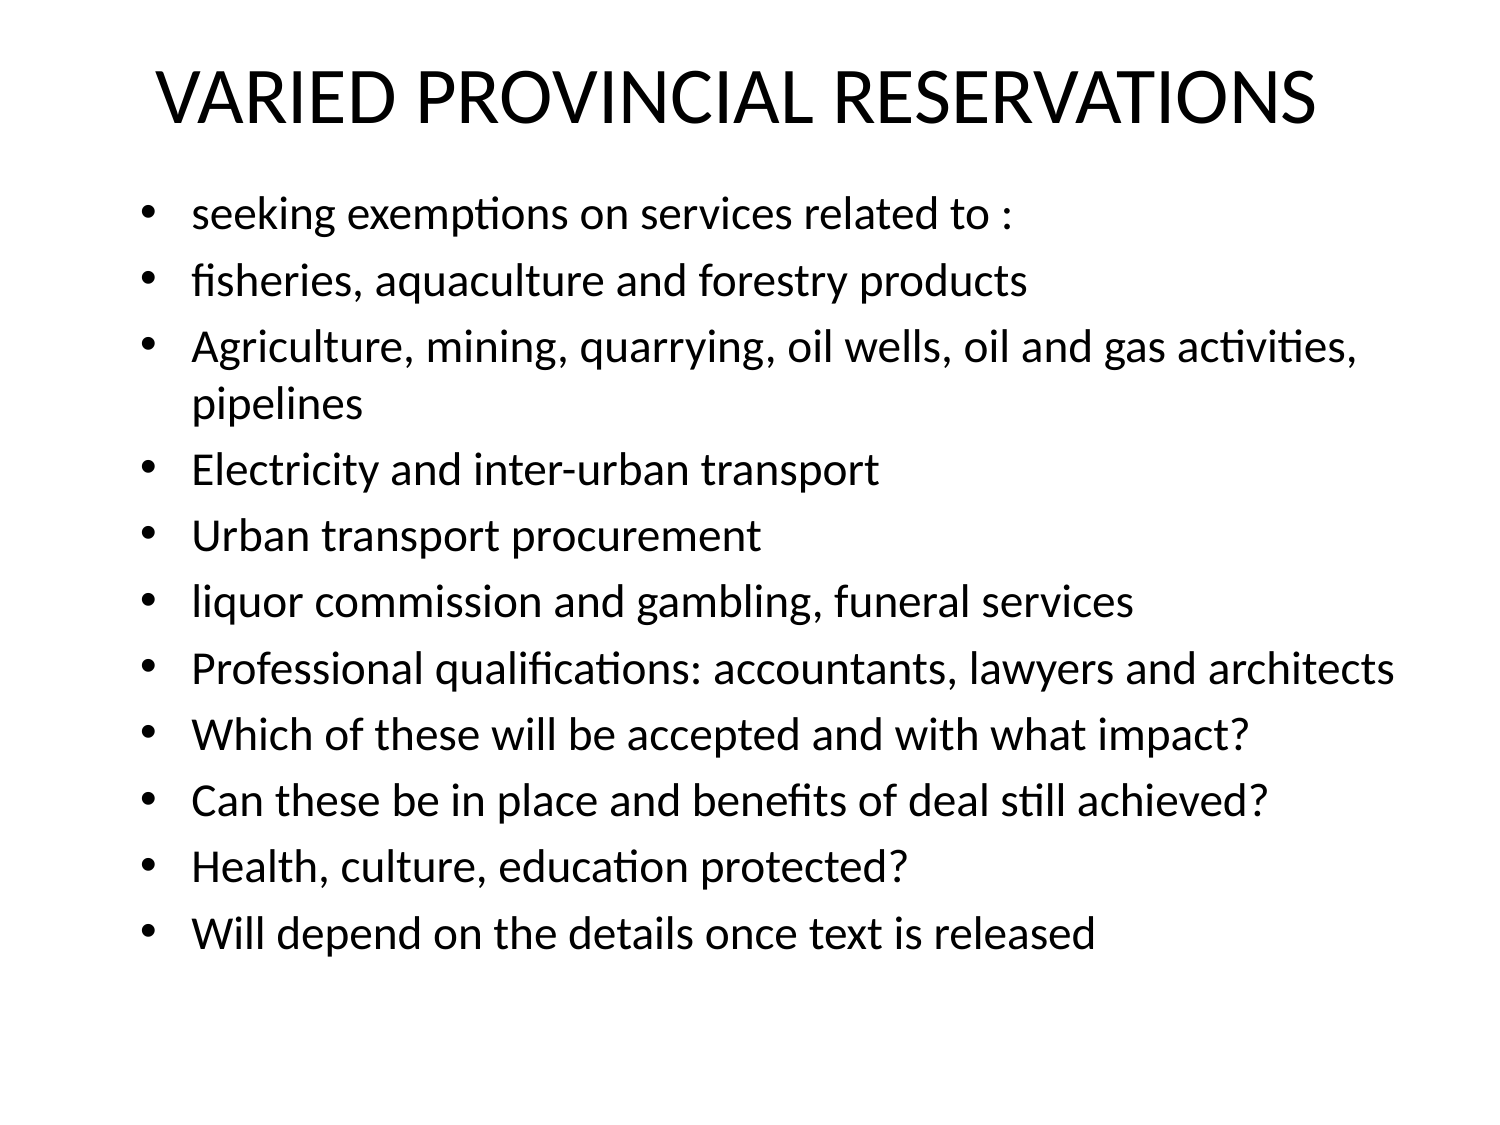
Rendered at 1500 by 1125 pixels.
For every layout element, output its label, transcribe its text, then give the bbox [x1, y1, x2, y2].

title VARIED PROVINCIAL RESERVATIONS [62, 0, 1413, 185]
list seeking exemptions on services related to : fisheries, aquaculture and forestry products Agriculture, mining, quarrying, oil wells, oil and gas activities, pipelines Electricity and inter-urban transport Urban transport procurement liquor commission and gambling, funeral services Professional qualifications: accountants, lawyers and architects Which of these will be accepted and with what impact? Can these be in place and benefits of deal still achieved? Health, culture, education protected? Will depend on the details once text is released [125, 174, 1425, 1013]
